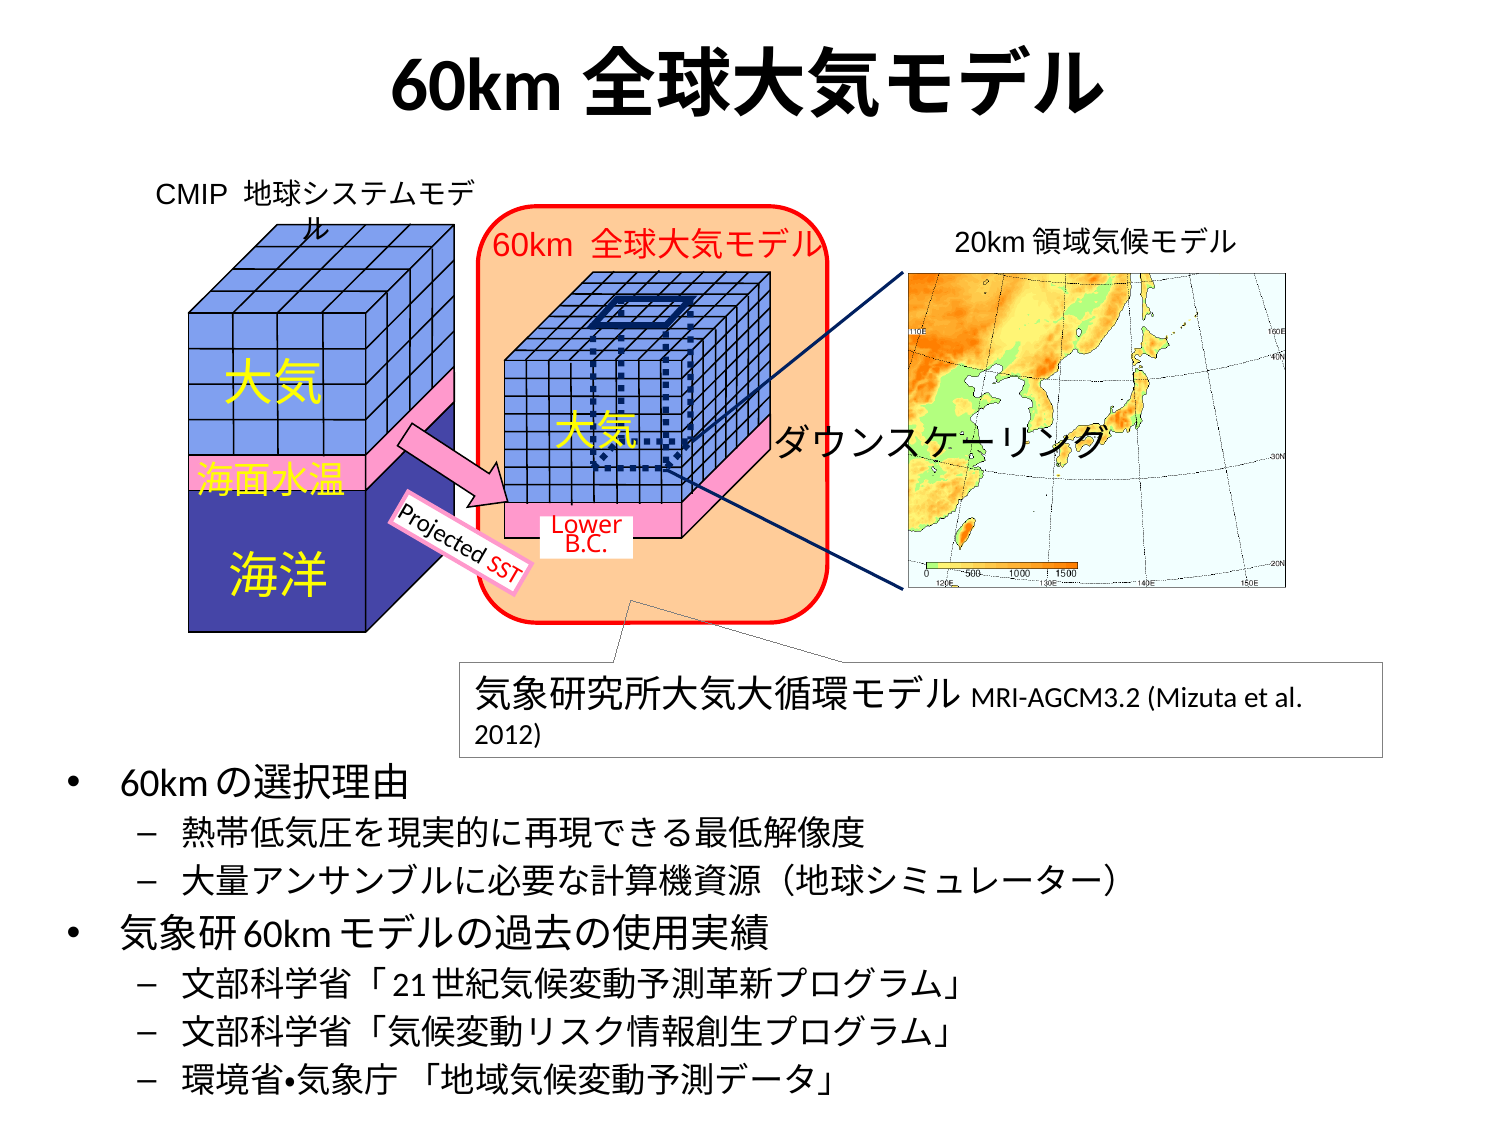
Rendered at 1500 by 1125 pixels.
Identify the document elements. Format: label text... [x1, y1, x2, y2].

list 60kmの選択理由 熱帯低気圧を現実的に再現できる最低解像度 大量アンサンブルに必要な計算機資源（地球シミュレーター） 気象研60kmモデルの過去の使用実績 文部科学省「21世紀気候変動予測革新プログラム」 文部科学省「気候変動リスク情報創生プログラム」 環境省・気象庁 「地域気候変動予測データ」 [51, 749, 1446, 1110]
title 60km全球大気モデル [73, 19, 1424, 142]
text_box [128, 167, 1290, 633]
text_box 気象研究所大気大循環モデルMRI-AGCM3.2 (Mizuta et al. 2012) [459, 640, 1383, 758]
